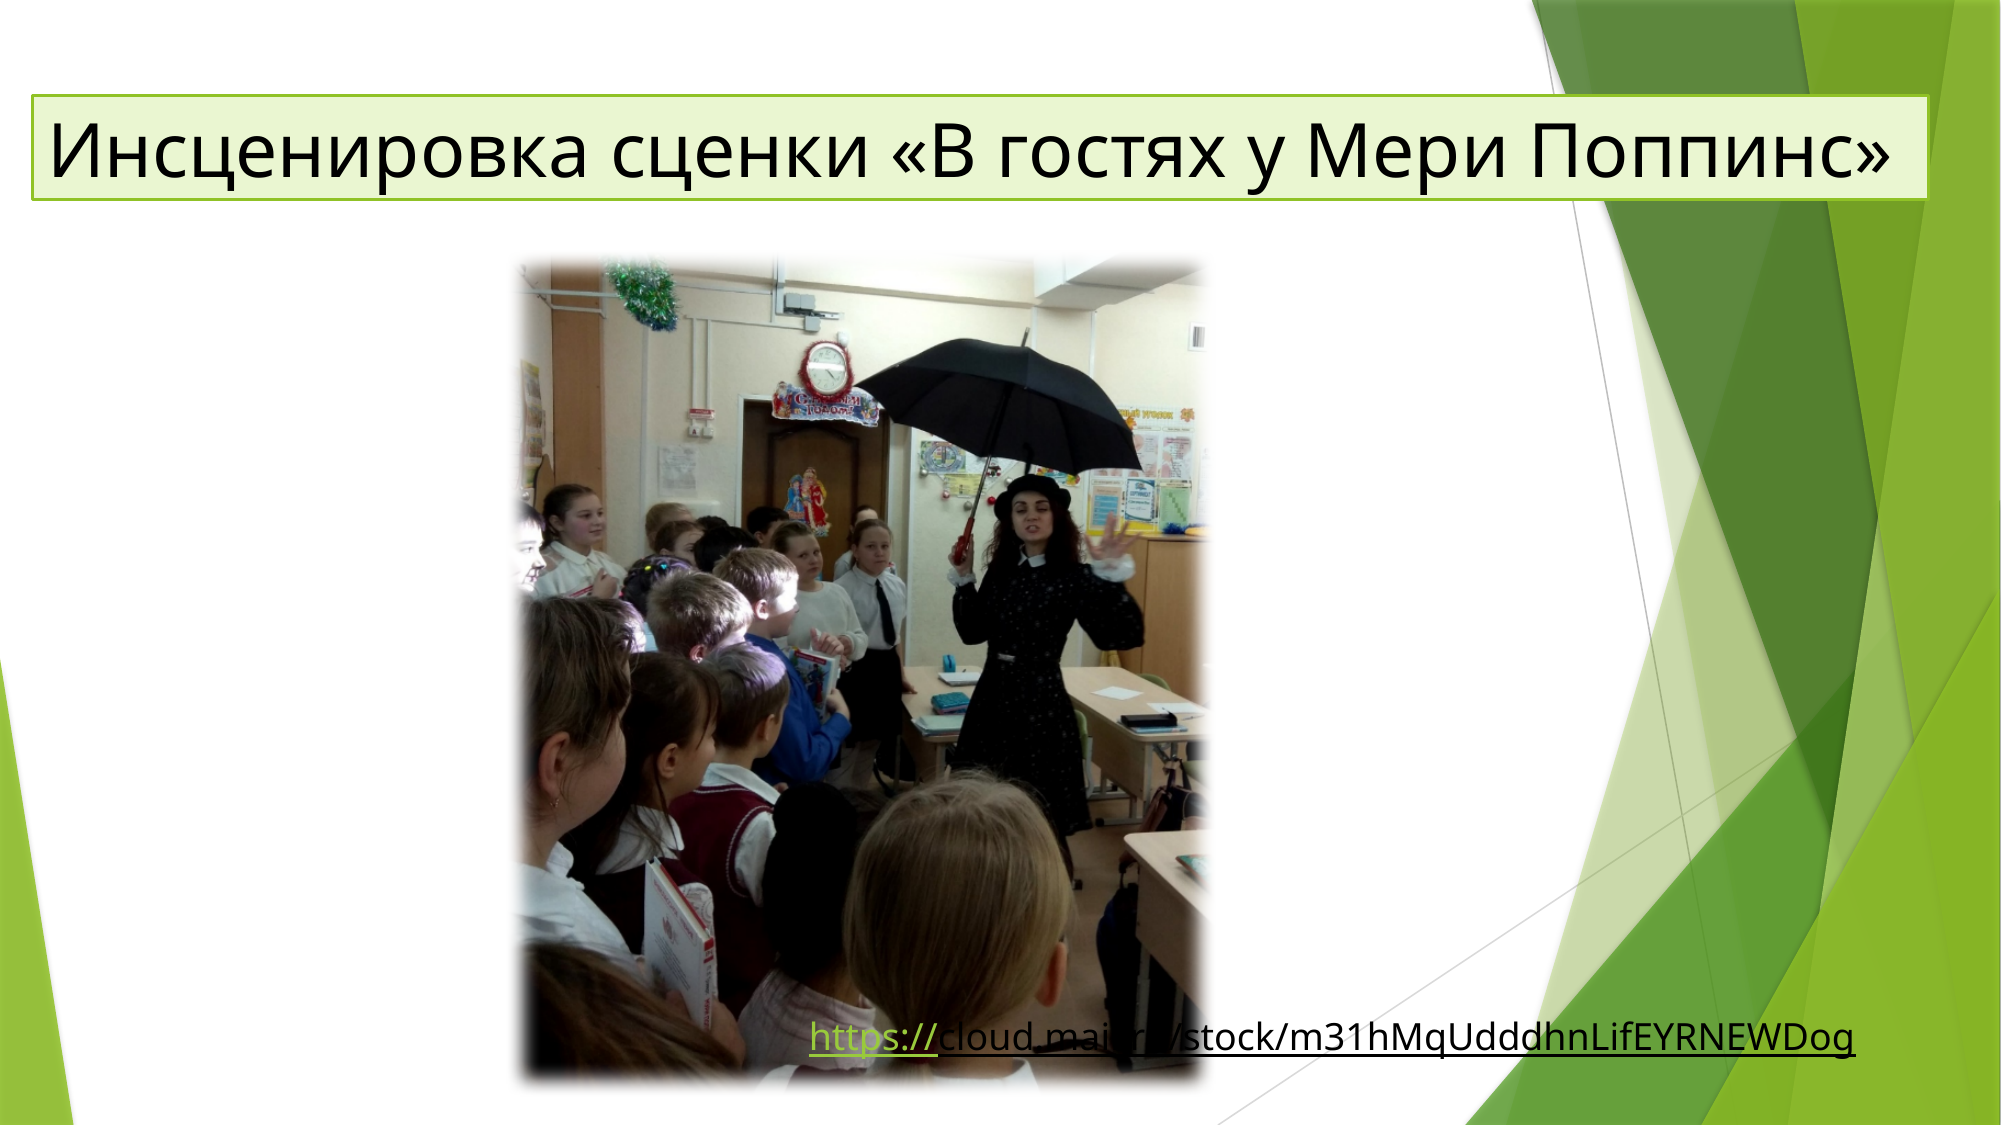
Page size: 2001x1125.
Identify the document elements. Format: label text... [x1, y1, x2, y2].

picture [506, 250, 1216, 1097]
text_box Инсценировка сценки «В гостях у Мери Поппинс» [31, 94, 1930, 201]
text_box https://cloud.mail.ru/stock/m31hMqUdddhnLifEYRNEWDog [1220, 1006, 1961, 1072]
